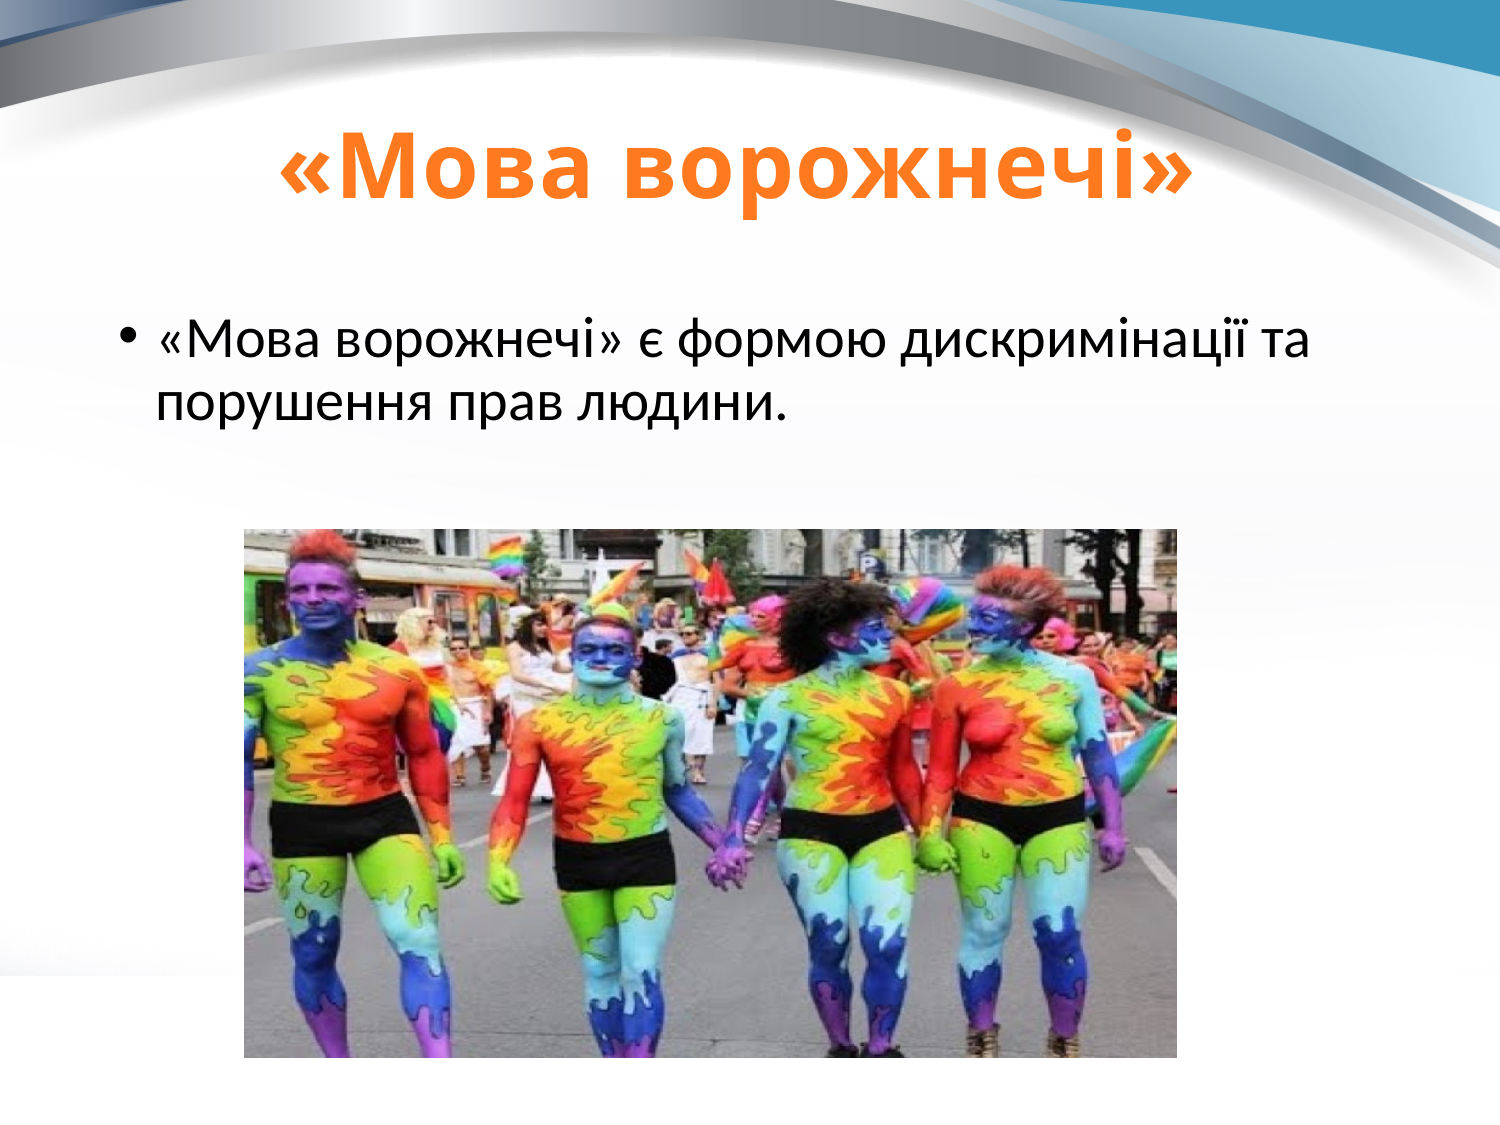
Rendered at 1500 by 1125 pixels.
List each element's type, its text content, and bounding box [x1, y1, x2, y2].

list «Мова ворожнечі» є формою дискримінації та порушення прав людини. [103, 299, 1397, 1014]
picture [0, 0, 1500, 1125]
title «Мова ворожнечі» [103, 59, 1397, 278]
